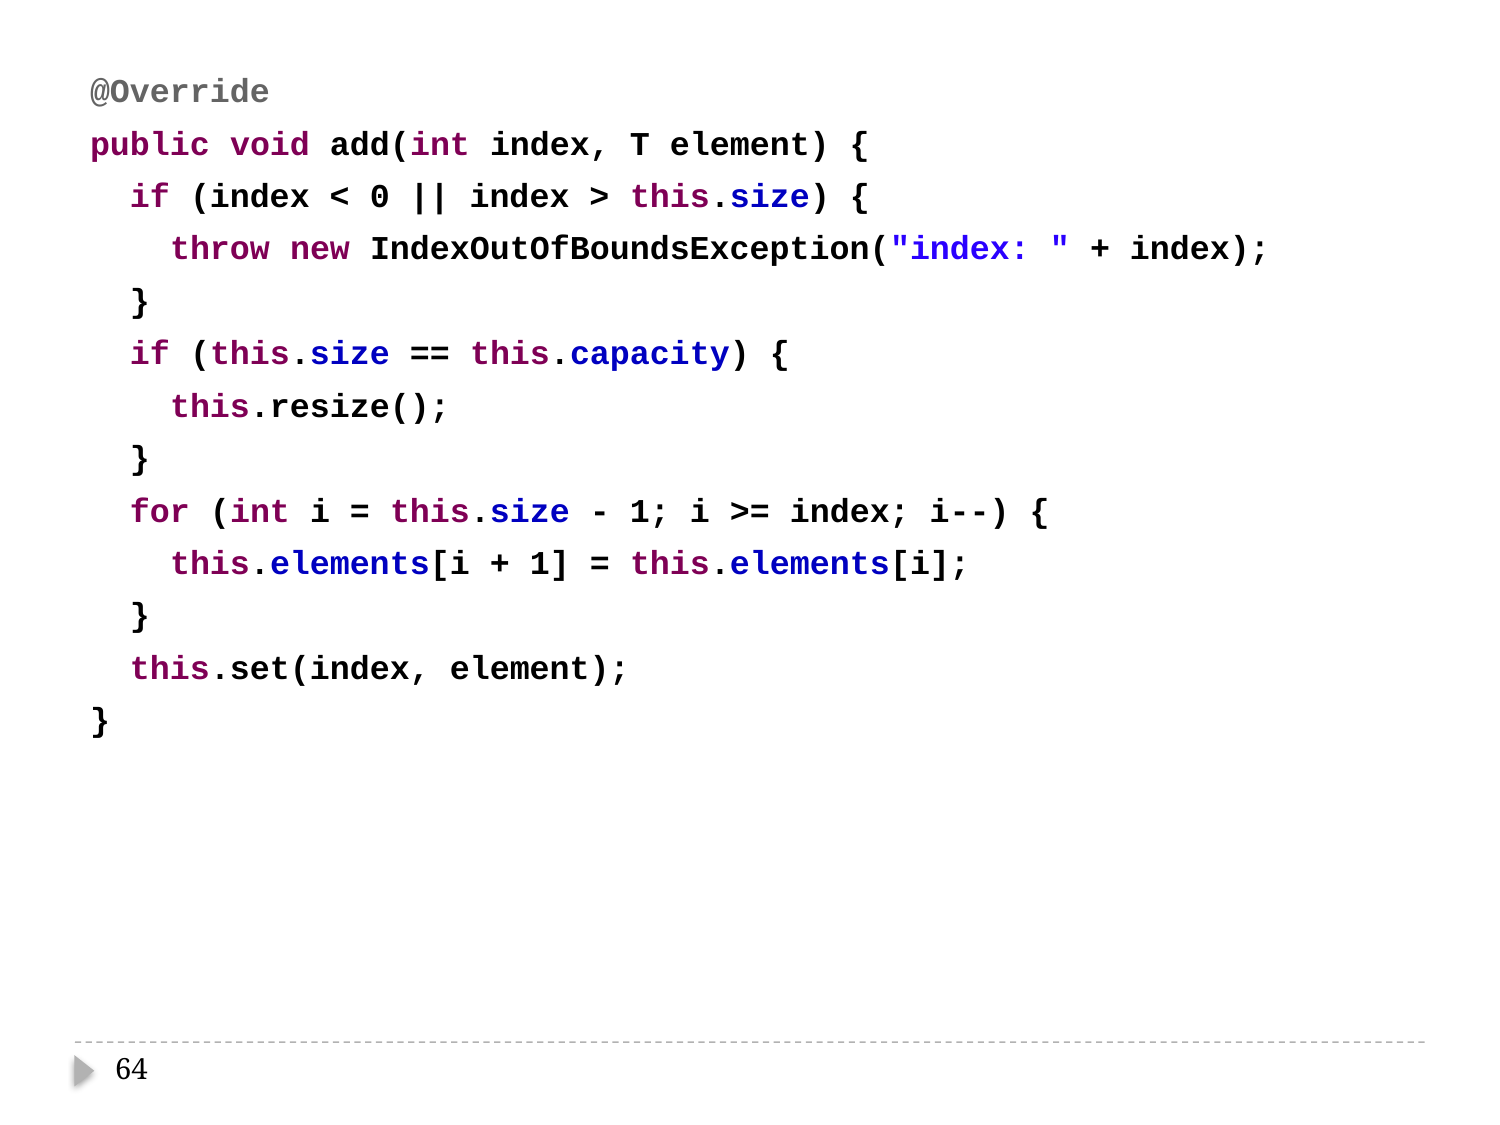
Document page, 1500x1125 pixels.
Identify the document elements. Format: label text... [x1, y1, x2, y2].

slide_number 64 [100, 1042, 426, 1103]
list @Override public void add(int index, T element) { if (index < 0 || index > this.size) { throw new IndexOutOfBoundsException("index: " + index); } if (this.size == this.capacity) { this.resize(); } for (int i = this.size - 1; i >= index; i--) { this.elements[i + 1] = this.elements[i]; } this.set(index, element); } [74, 61, 1426, 1011]
